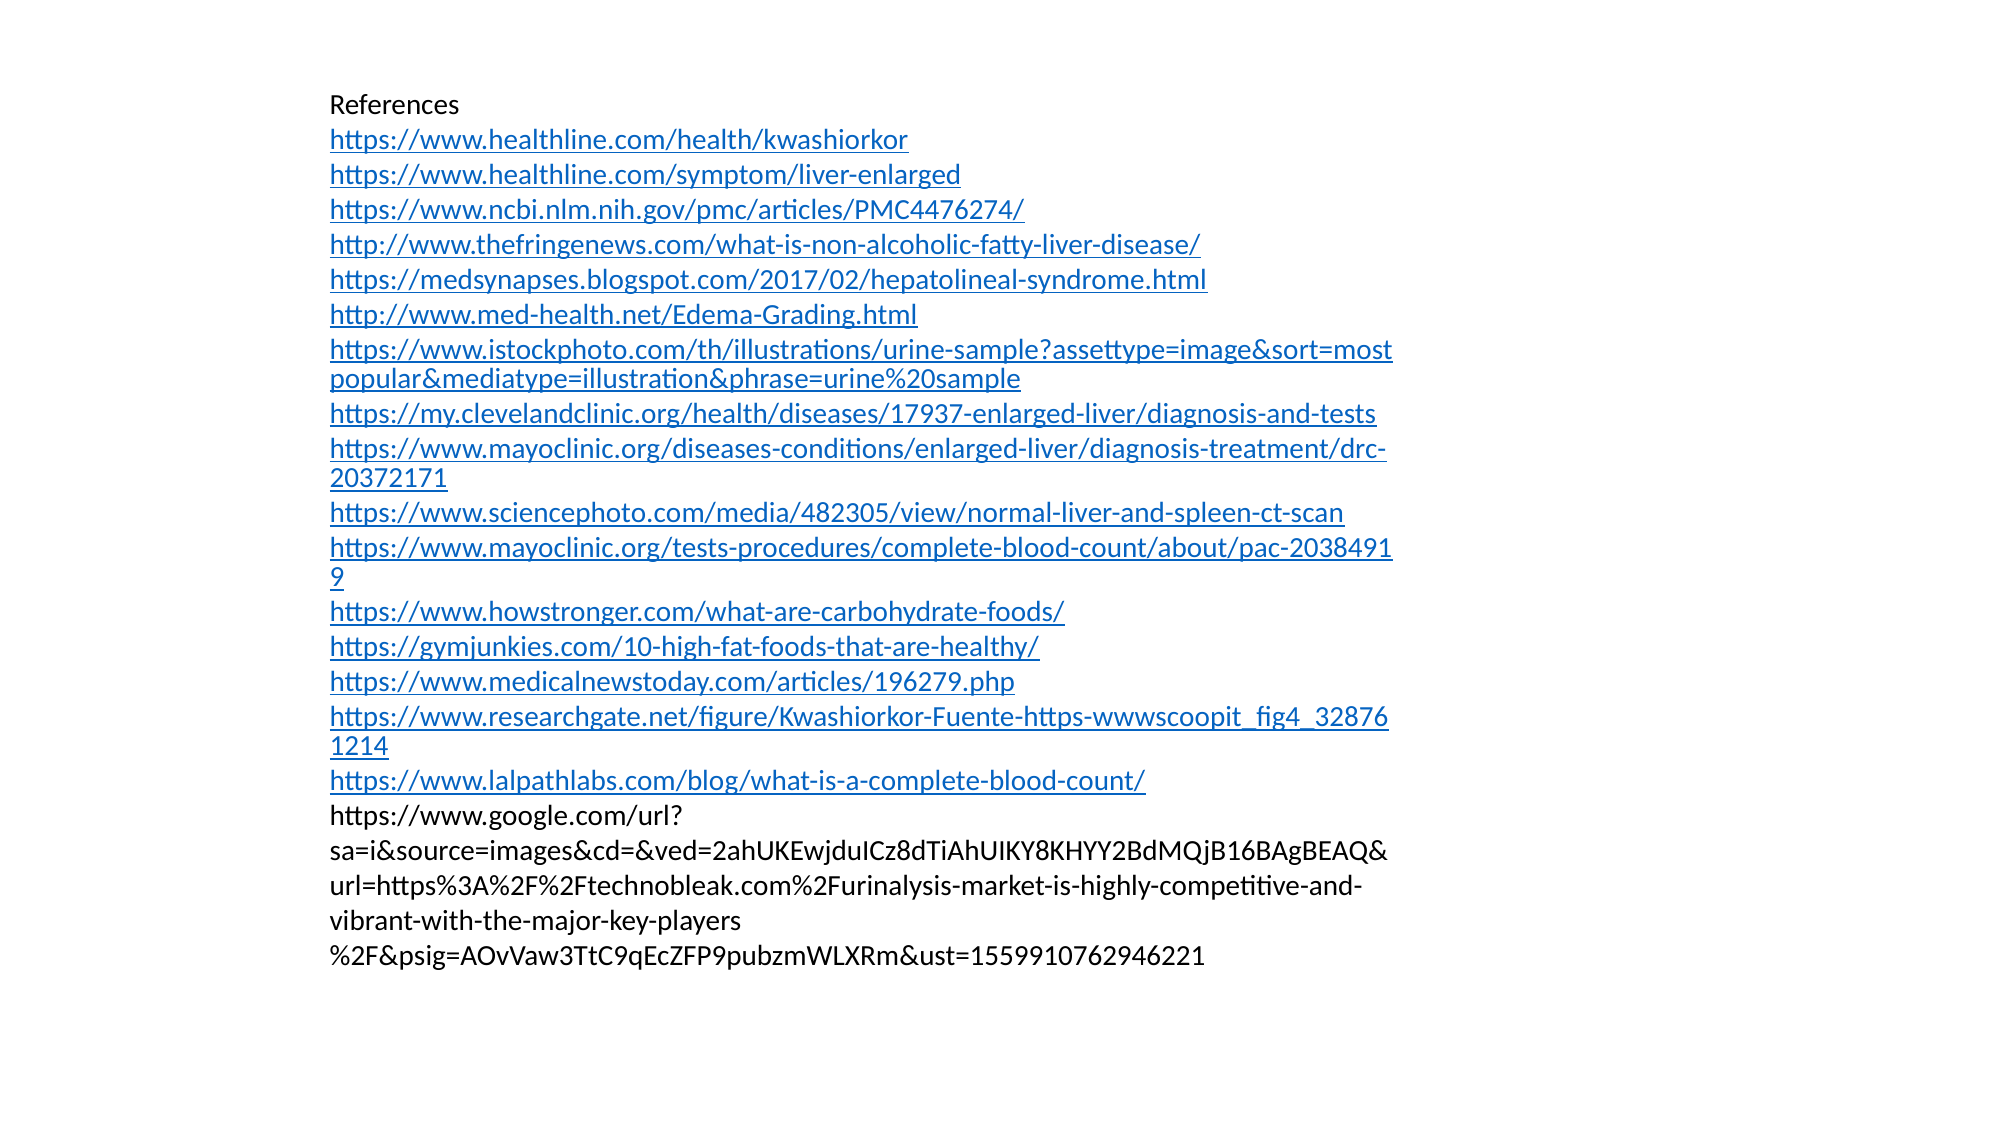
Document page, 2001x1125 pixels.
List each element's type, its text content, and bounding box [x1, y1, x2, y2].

text_box References https://www.healthline.com/health/kwashiorkor https://www.healthline.com/symptom/liver-enlarged https://www.ncbi.nlm.nih.gov/pmc/articles/PMC4476274/ http://www.thefringenews.com/what-is-non-alcoholic-fatty-liver-disease/ https://medsynapses.blogspot.com/2017/02/hepatolineal-syndrome.html http://www.med-health.net/Edema-Grading.html https://www.istockphoto.com/th/illustrations/urine-sample?assettype=image&sort=mostpopular&mediatype=illustration&phrase=urine%20sample https://my.clevelandclinic.org/health/diseases/17937-enlarged-liver/diagnosis-and-tests https://www.mayoclinic.org/diseases-conditions/enlarged-liver/diagnosis-treatment/drc-20372171 https://www.sciencephoto.com/media/482305/view/normal-liver-and-spleen-ct-scan https://www.mayoclinic.org/tests-procedures/complete-blood-count/about/pac-20384919 https://www.howstronger.com/what-are-carbohydrate-foods/ https://gymjunkies.com/10-high-fat-foods-that-are-healthy/ https://www.medicalnewstoday.com/articles/196279.php https://www.researchgate.net/figure/Kwashiorkor-Fuente-https-wwwscoopit_fig4_328761214 https://www.lalpathlabs.com/blog/what-is-a-complete-blood-count/ https://www.google.com/url?sa=i&source=images&cd=&ved=2ahUKEwjduICz8dTiAhUIKY8KHYY2BdMQjB16BAgBEAQ&url=https%3A%2F%2Ftechnobleak.com%2Furinalysis-market-is-highly-competitive-and-vibrant-with-the-major-key-players%2F&psig=AOvVaw3TtC9qEcZFP9pubzmWLXRm&ust=1559910762946221 [314, 78, 1414, 897]
